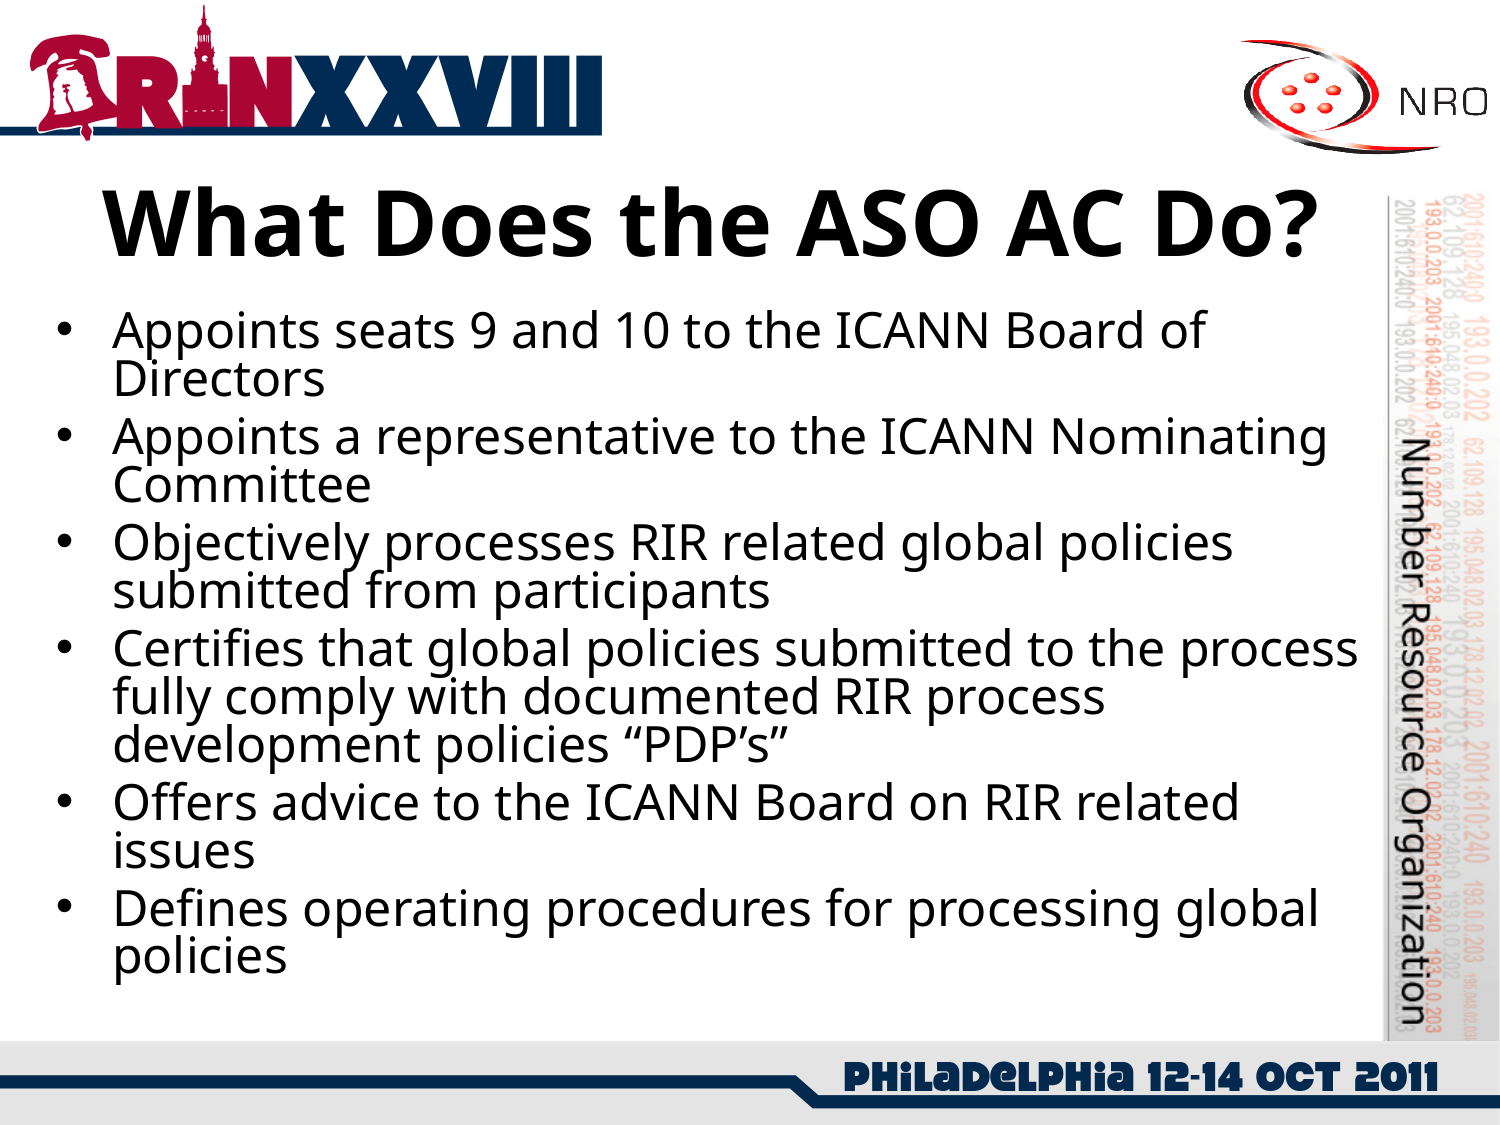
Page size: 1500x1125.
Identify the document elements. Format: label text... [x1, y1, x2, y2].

title What Does the ASO AC Do? [40, 139, 1382, 299]
picture [0, 0, 1500, 1125]
list Appoints seats 9 and 10 to the ICANN Board of Directors Appoints a representative to the ICANN Nominating Committee Objectively processes RIR related global policies submitted from participants Certifies that global policies submitted to the process fully comply with documented RIR process development policies “PDP’s” Offers advice to the ICANN Board on RIR related issues Defines operating procedures for processing global policies [40, 302, 1392, 1042]
